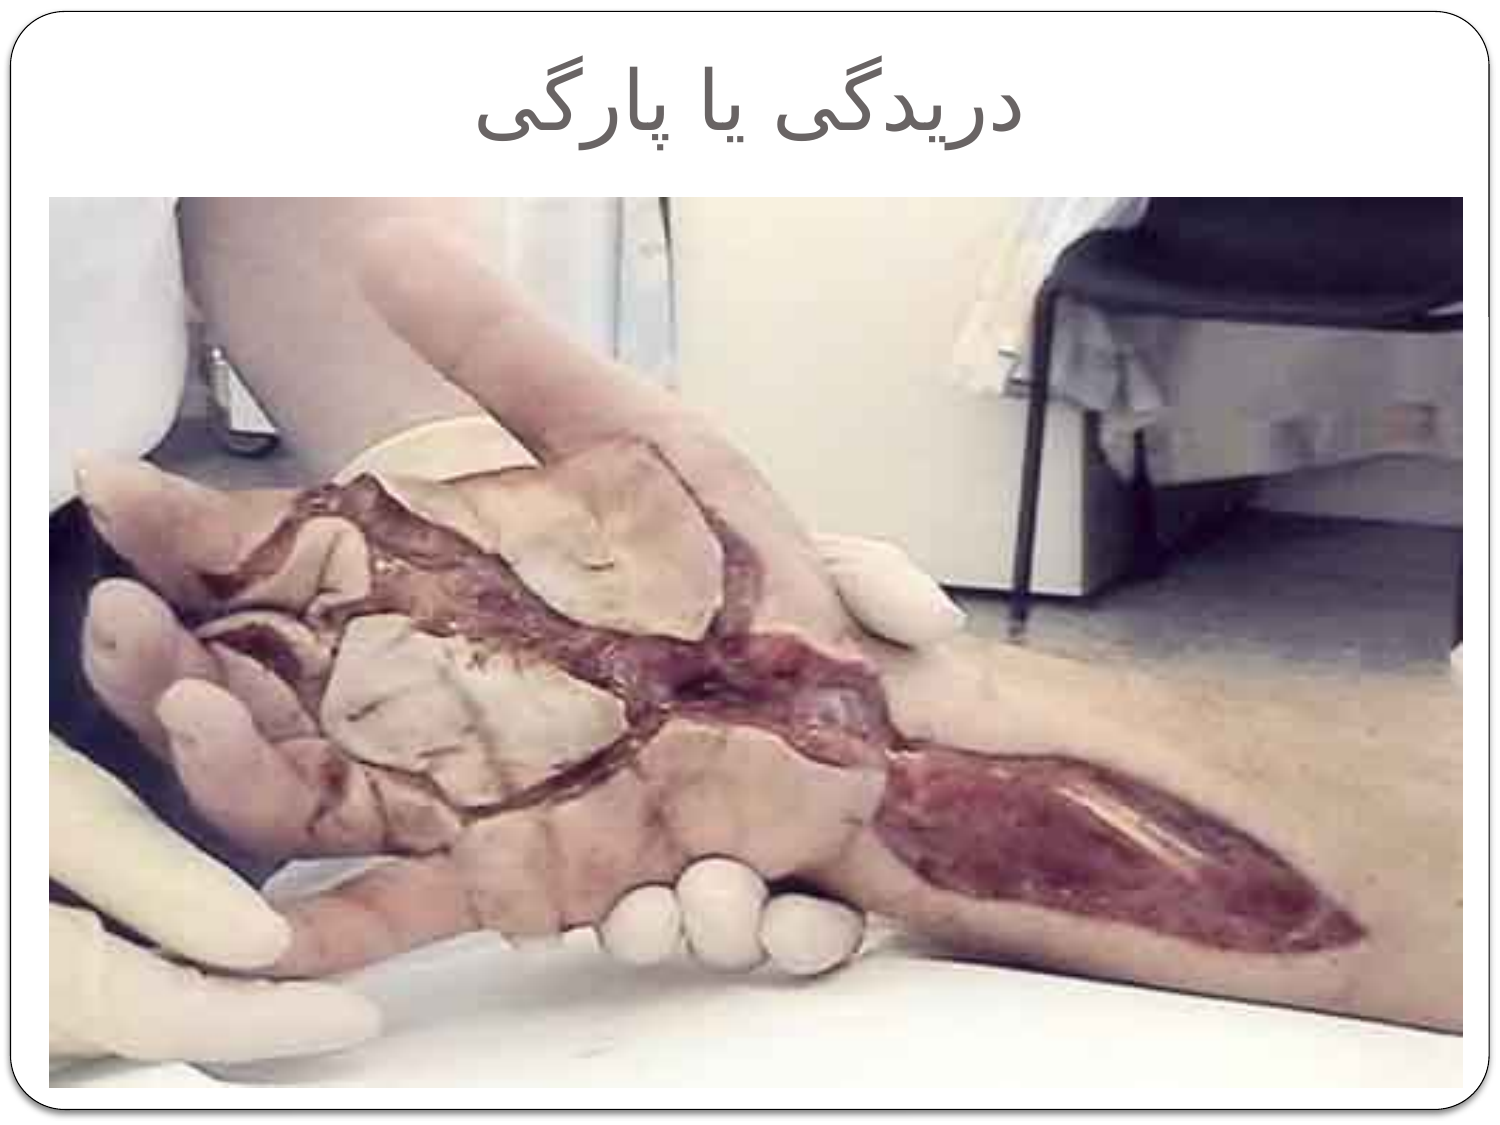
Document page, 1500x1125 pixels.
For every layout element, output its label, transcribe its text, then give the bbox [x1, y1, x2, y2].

title دریدگی یا پارگی [112, 24, 1388, 163]
picture [48, 197, 1463, 1088]
